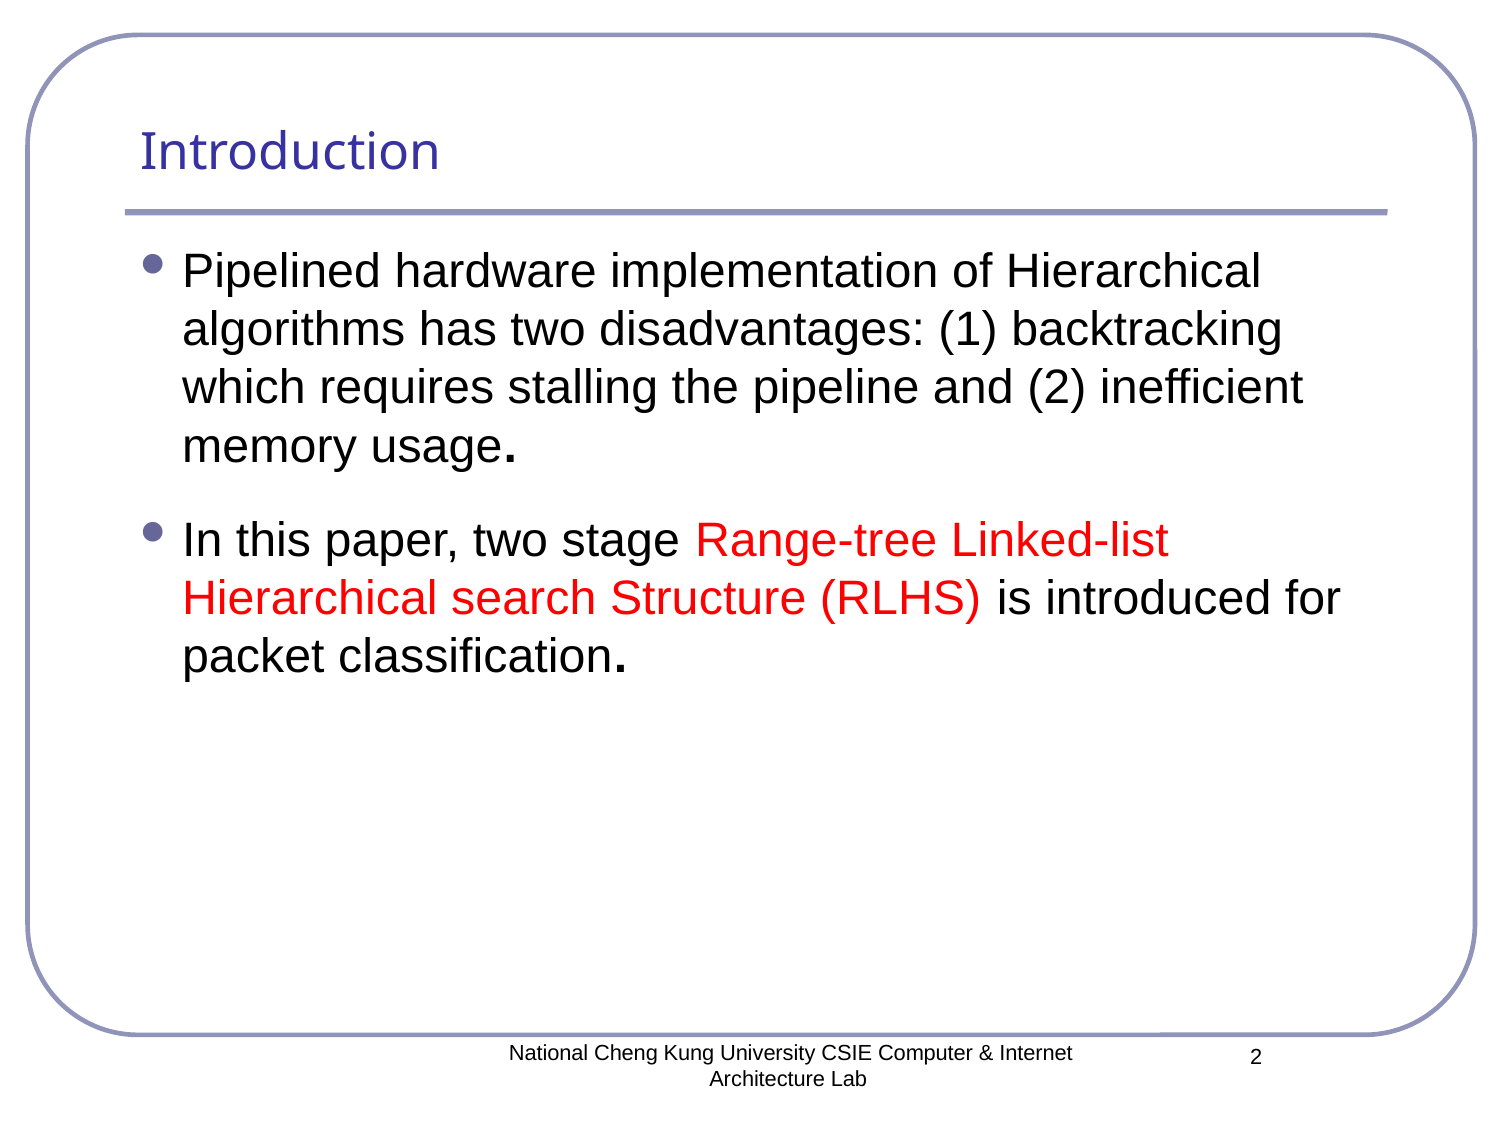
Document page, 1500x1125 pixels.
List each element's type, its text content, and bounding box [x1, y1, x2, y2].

slide_number 2 [1124, 1034, 1388, 1111]
list Pipelined hardware implementation of Hierarchical algorithms has two disadvantages: (1) backtracking which requires stalling the pipeline and (2) inefficient memory usage. In this paper, two stage Range-tree Linked-list Hierarchical search Structure (RLHS) is introduced for packet classification. [125, 231, 1388, 975]
title Introduction [125, 90, 1388, 188]
footer National Cheng Kung University CSIE Computer & Internet Architecture Lab [466, 1030, 1117, 1107]
